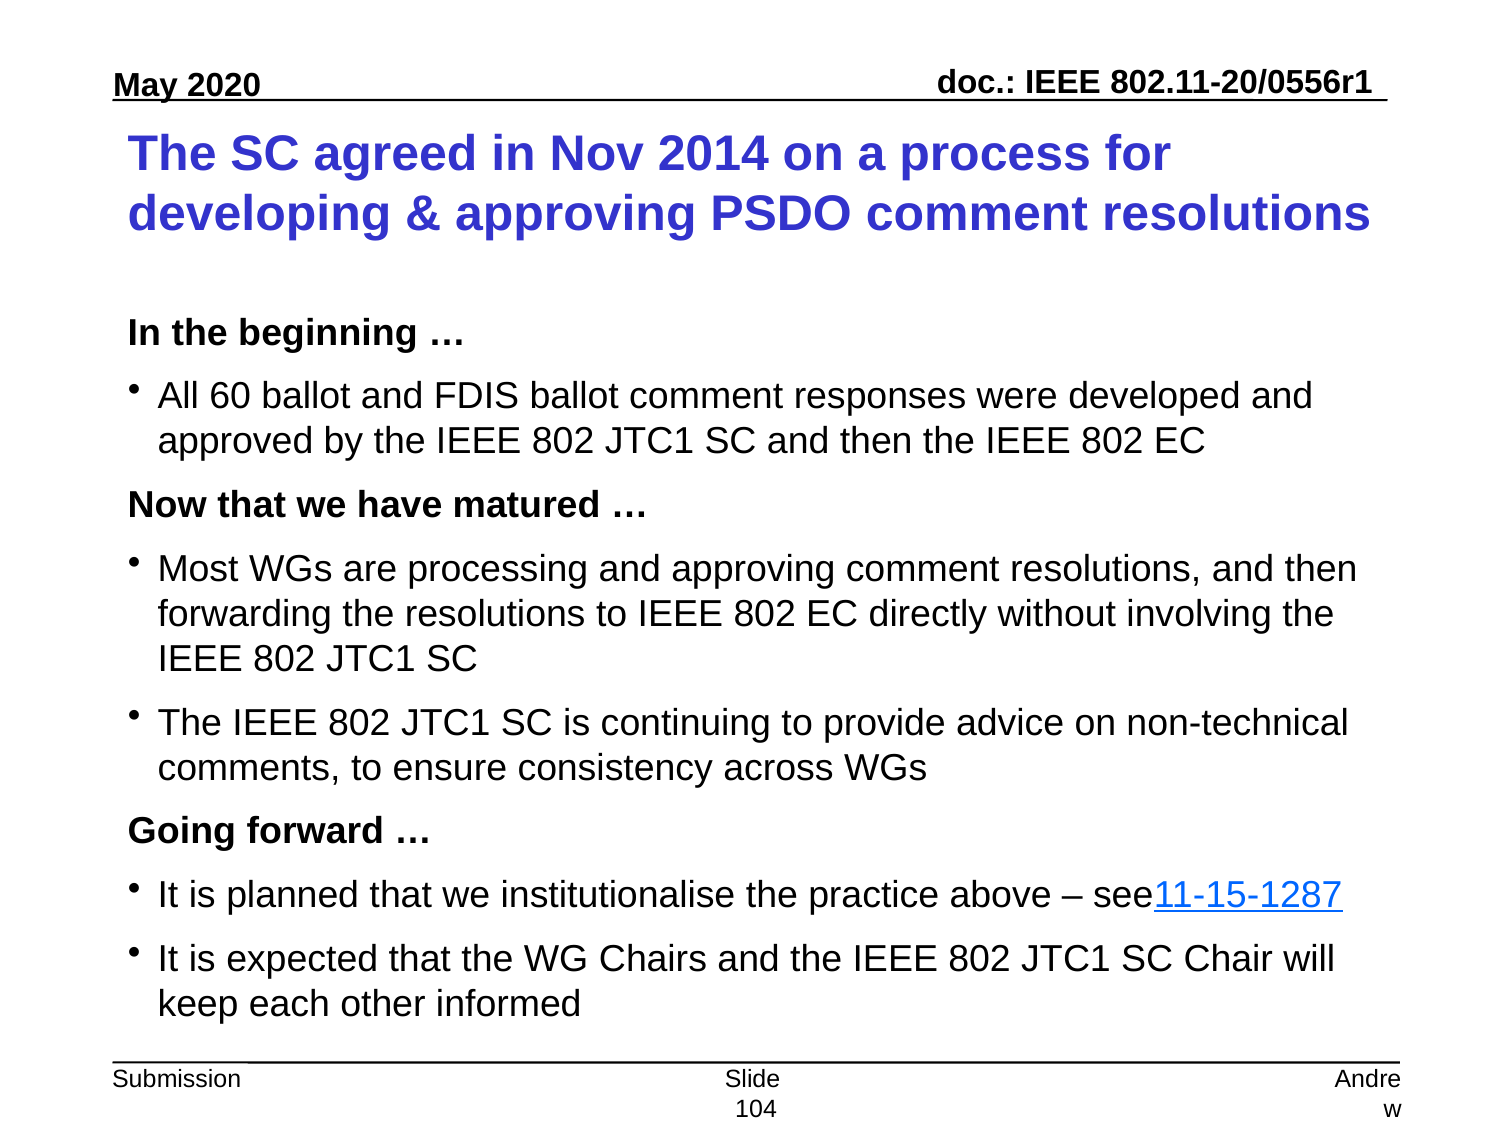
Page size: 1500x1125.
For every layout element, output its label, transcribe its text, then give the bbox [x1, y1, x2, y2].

title The SC agreed in Nov 2014 on a process for developing & approving PSDO comment resolutions [112, 112, 1388, 288]
footer Andrew Myles, Cisco [1320, 1061, 1402, 1093]
slide_number Slide 104 [709, 1061, 803, 1093]
list In the beginning … All 60 ballot and FDIS ballot comment responses were developed and approved by the IEEE 802 JTC1 SC and then the IEEE 802 EC Now that we have matured … Most WGs are processing and approving comment resolutions, and then forwarding the resolutions to IEEE 802 EC directly without involving the IEEE 802 JTC1 SC The IEEE 802 JTC1 SC is continuing to provide advice on non-technical comments, to ensure consistency across WGs Going forward … It is planned that we institutionalise the practice above – see11-15-1287 It is expected that the WG Chairs and the IEEE 802 JTC1 SC Chair will keep each other informed [112, 299, 1388, 975]
